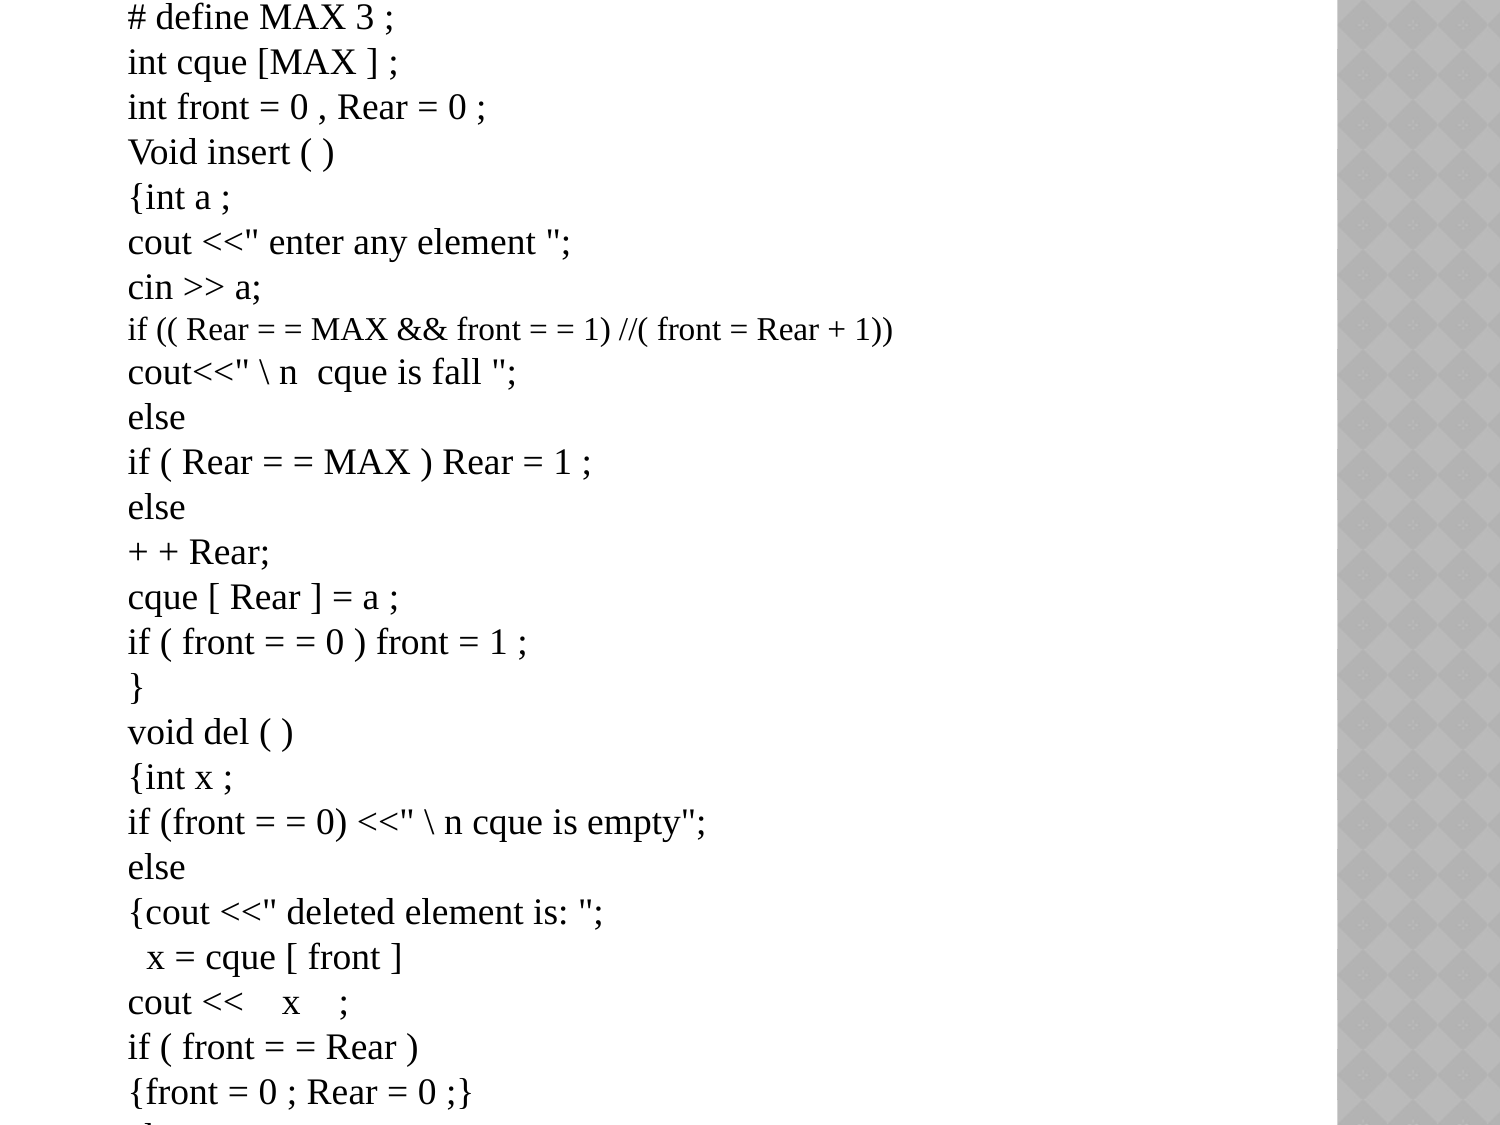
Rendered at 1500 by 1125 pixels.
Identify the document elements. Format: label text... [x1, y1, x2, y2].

text_box // circular Queue # include < iostrem.h> # define MAX 3 ; int cque [MAX ] ; int front = 0 , Rear = 0 ; Void insert ( ) {int a ; cout <<" enter any element "; cin >> a; if (( Rear = = MAX && front = = 1) //( front = Rear + 1)) cout<<" \ n cque is fall "; else if ( Rear = = MAX ) Rear = 1 ; else + + Rear; cque [ Rear ] = a ; if ( front = = 0 ) front = 1 ; } void del ( ) {int x ; if (front = = 0) <<" \ n cque is empty"; else {cout <<" deleted element is: "; x = cque [ front ] cout << x ; if ( front = = Rear ) {front = 0 ; Rear = 0 ;} else if ( front = MAX ) front = 1 ; else front + + ; } [112, 0, 1438, 1125]
